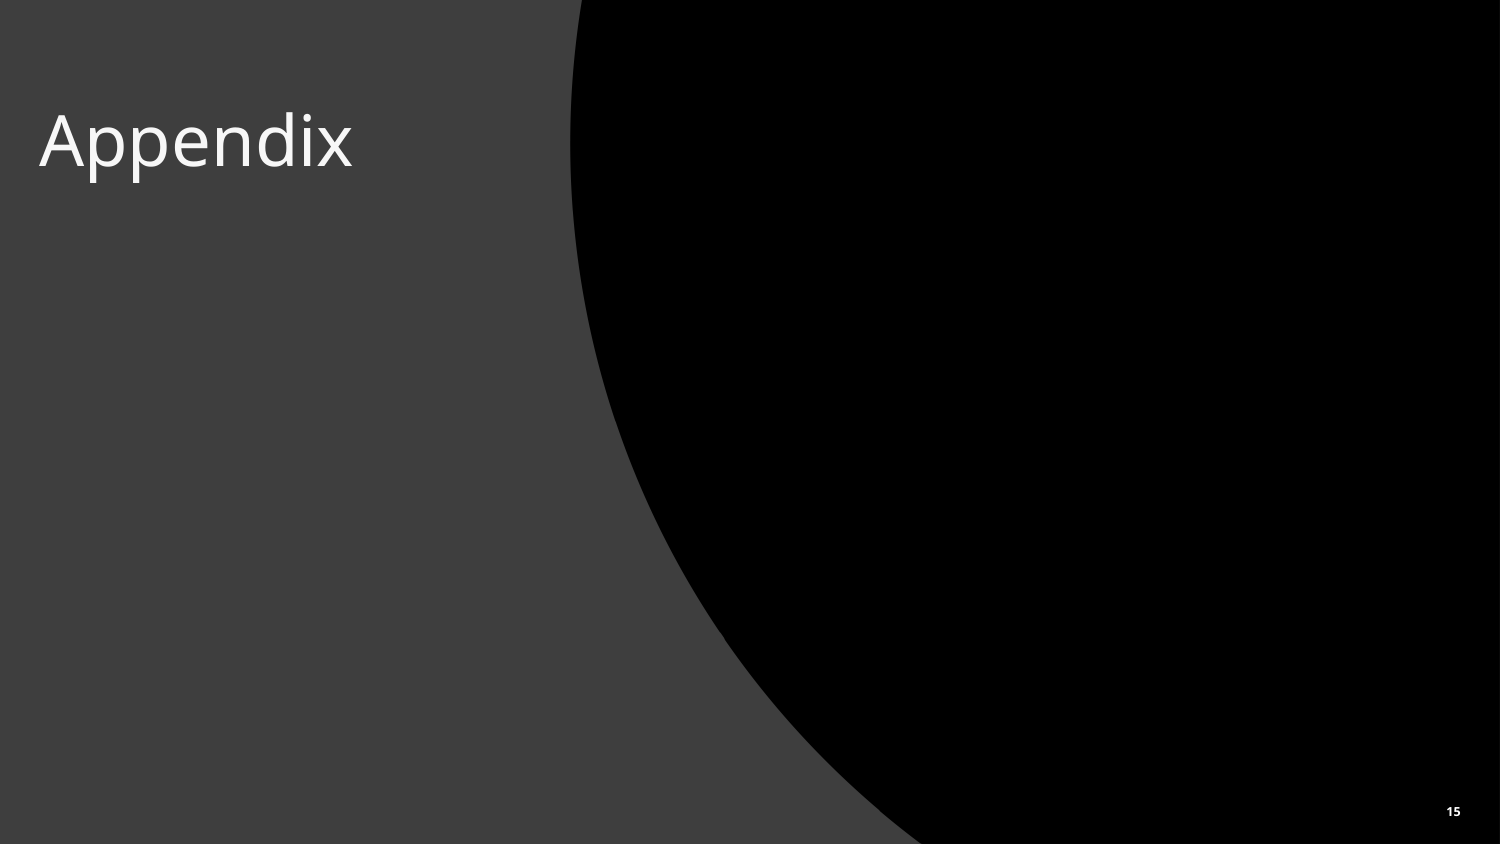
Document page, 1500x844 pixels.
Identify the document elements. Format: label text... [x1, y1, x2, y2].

picture [570, 0, 1500, 844]
list Appendix [24, 88, 510, 738]
slide_number 15 [1389, 790, 1461, 836]
